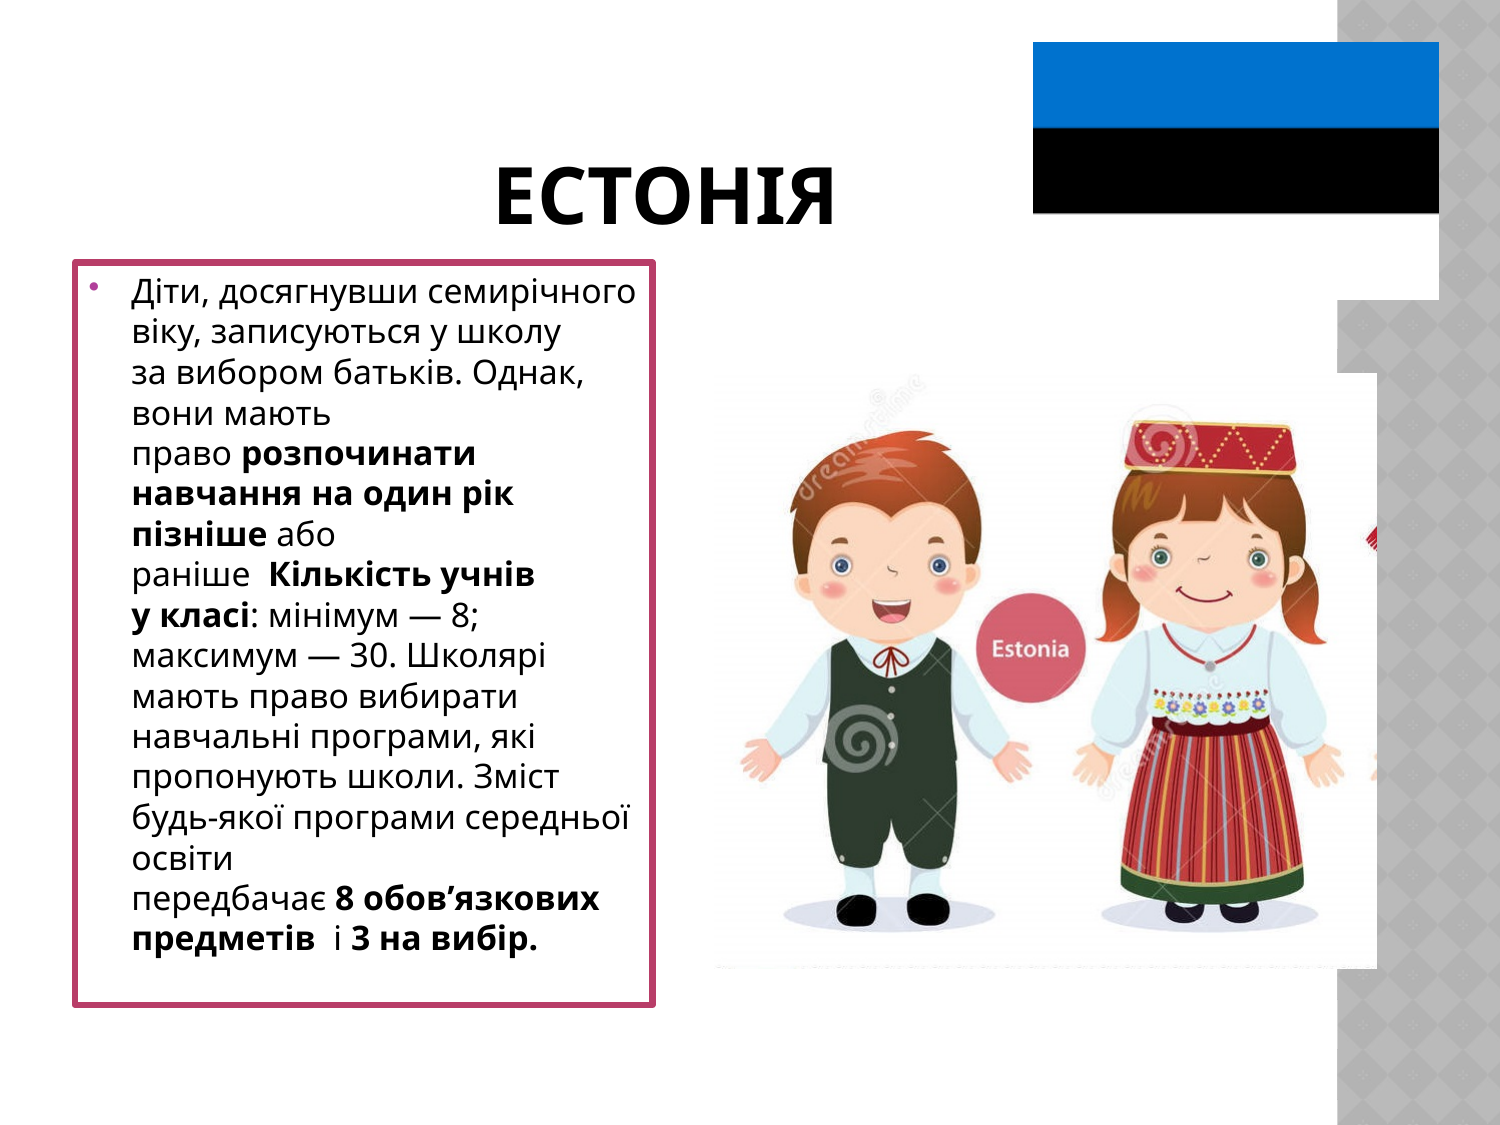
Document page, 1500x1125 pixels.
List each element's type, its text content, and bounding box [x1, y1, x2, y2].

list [714, 373, 1377, 969]
title Естонія [75, 52, 1027, 240]
list Діти, досягнувши семирічного віку, записуються у школу за вибором батьків. Однак, вони мають право розпочинати навчання на один рік пізніше або раніше Кількість учнів у класі: мінімум — 8; максимум — 30. Школярі мають право вибирати навчальні програми, які пропонують школи. Зміст будь-якої програми середньої освіти передбачає 8 обов’язкових предметів і 3 на вибір. [72, 259, 656, 1008]
picture [1033, 42, 1440, 301]
